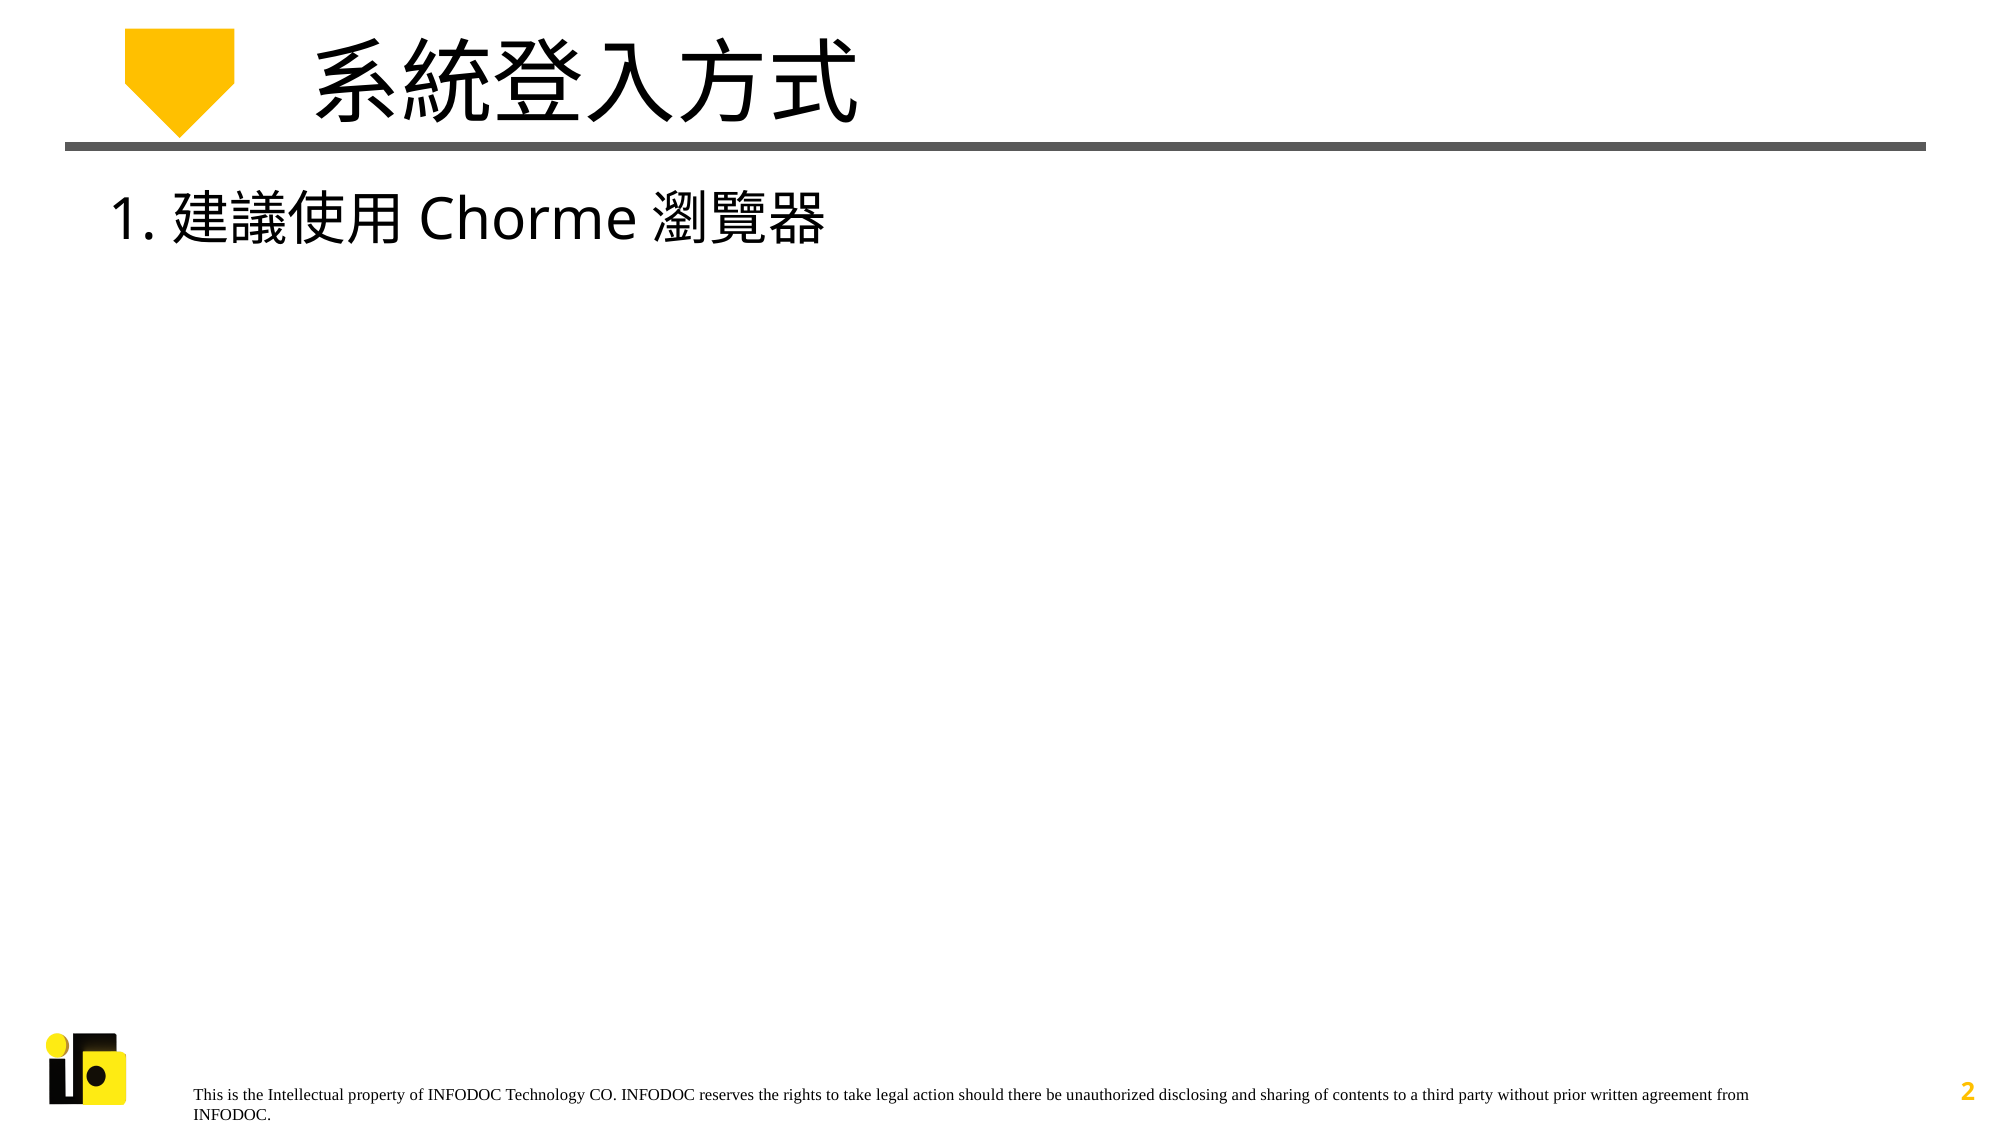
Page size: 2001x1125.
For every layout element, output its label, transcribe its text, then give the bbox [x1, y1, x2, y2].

title 系統登入方式 [294, 29, 1365, 129]
picture [38, 973, 127, 1125]
text_box 1.建議使用Chorme瀏覽器 [93, 174, 1879, 259]
slide_number 2 [1540, 1062, 1991, 1123]
